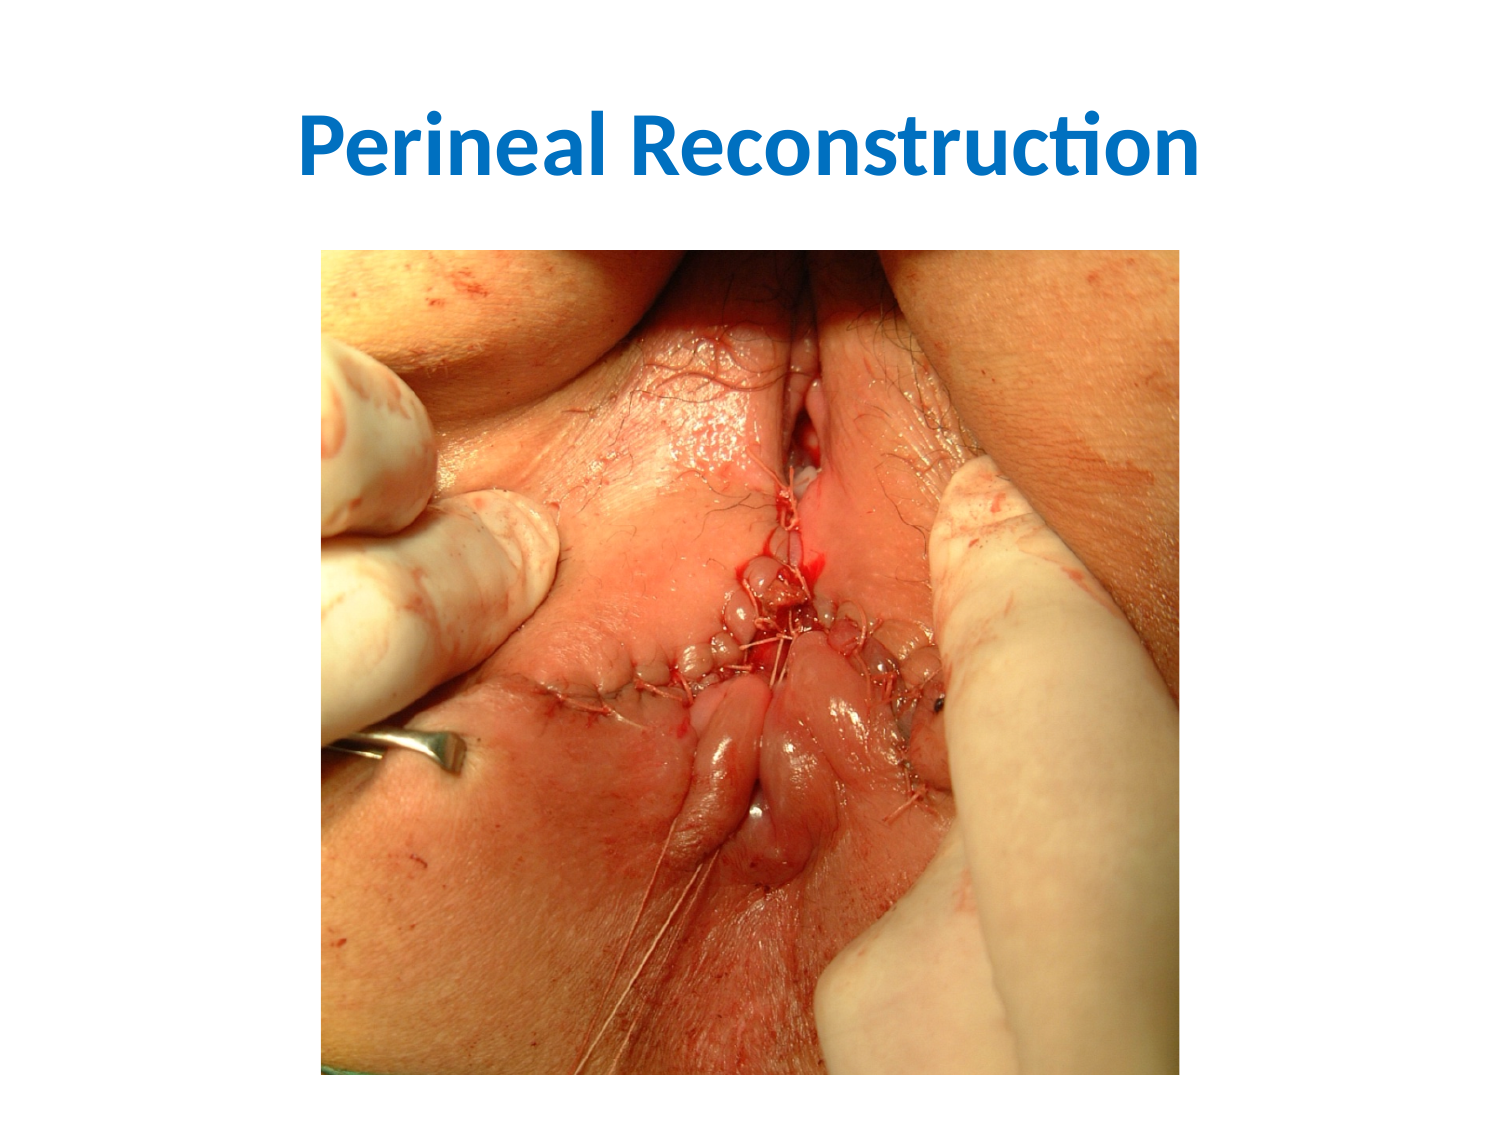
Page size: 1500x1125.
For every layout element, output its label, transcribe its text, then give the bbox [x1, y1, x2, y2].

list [337, 232, 1163, 1092]
title Perineal Reconstruction [75, 45, 1425, 233]
picture [321, 250, 337, 1075]
picture [1163, 250, 1180, 1075]
